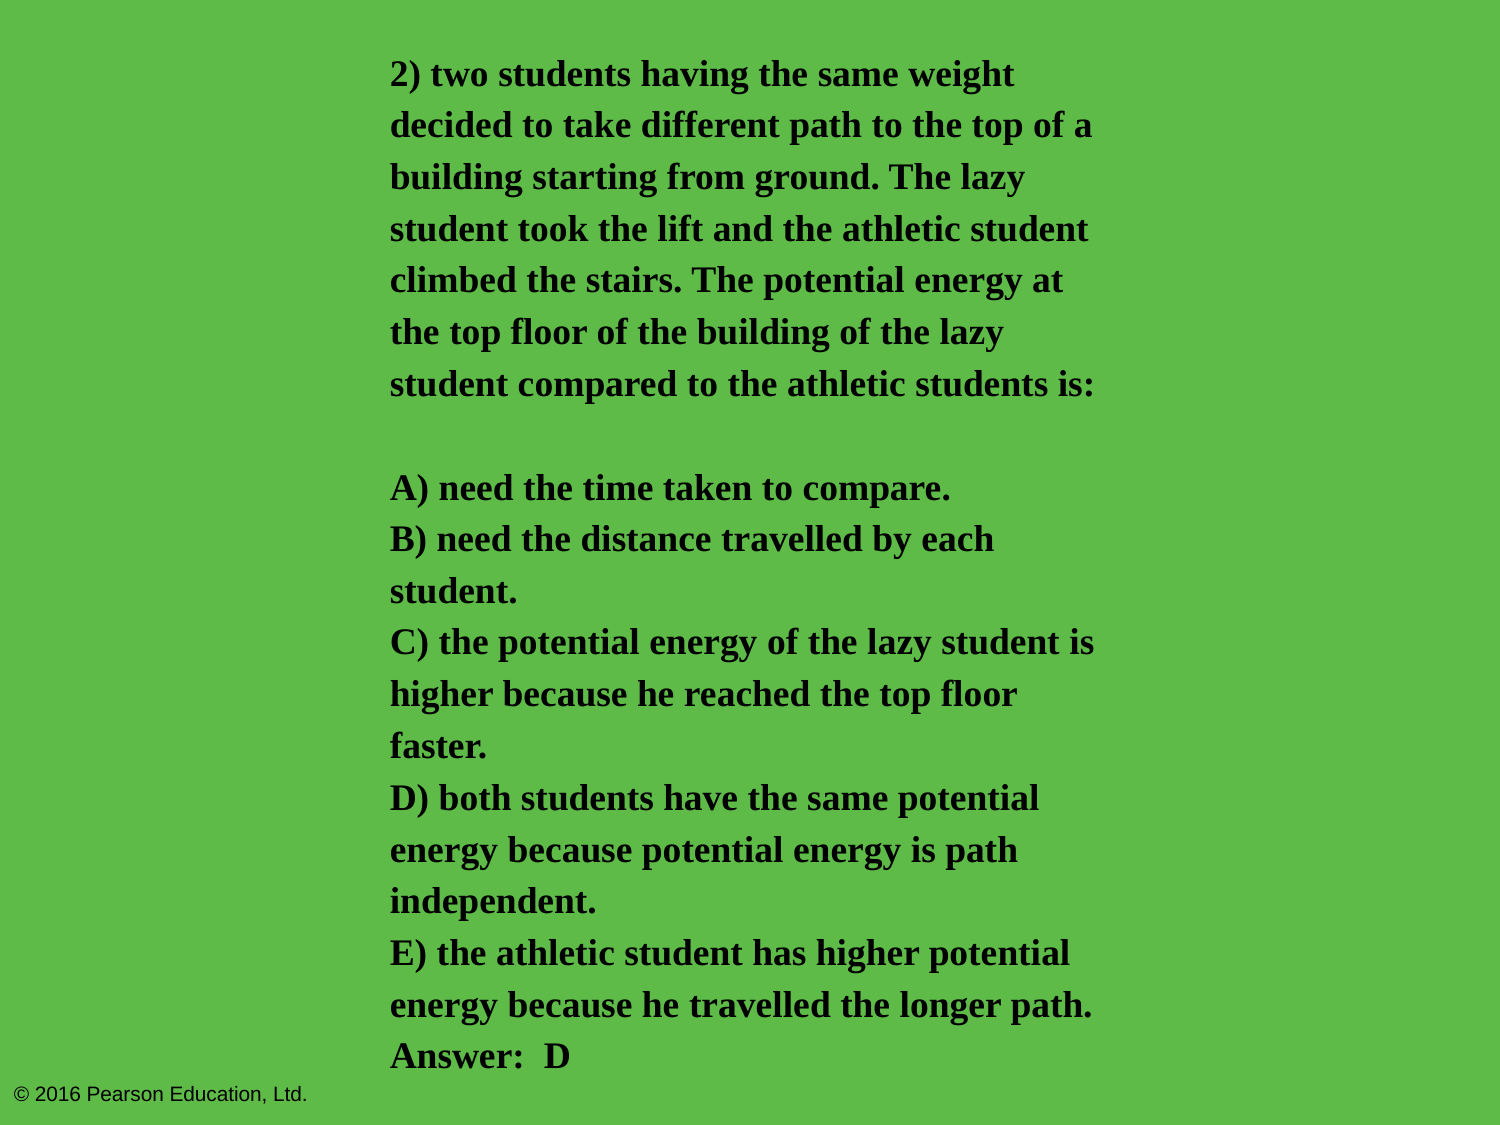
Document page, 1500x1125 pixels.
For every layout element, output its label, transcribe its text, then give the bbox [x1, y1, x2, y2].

slide_number © 2016 Pearson Education, Ltd. [0, 1063, 405, 1124]
text_box 2) two students having the same weight decided to take different path to the top of a building starting from ground. The lazy student took the lift and the athletic student climbed the stairs. The potential energy at the top floor of the building of the lazy student compared to the athletic students is: A) need the time taken to compare. B) need the distance travelled by each student. C) the potential energy of the lazy student is higher because he reached the top floor faster. D) both students have the same potential energy because potential energy is path independent. E) the athletic student has higher potential energy because he travelled the longer path. Answer: D [374, 34, 1125, 1084]
